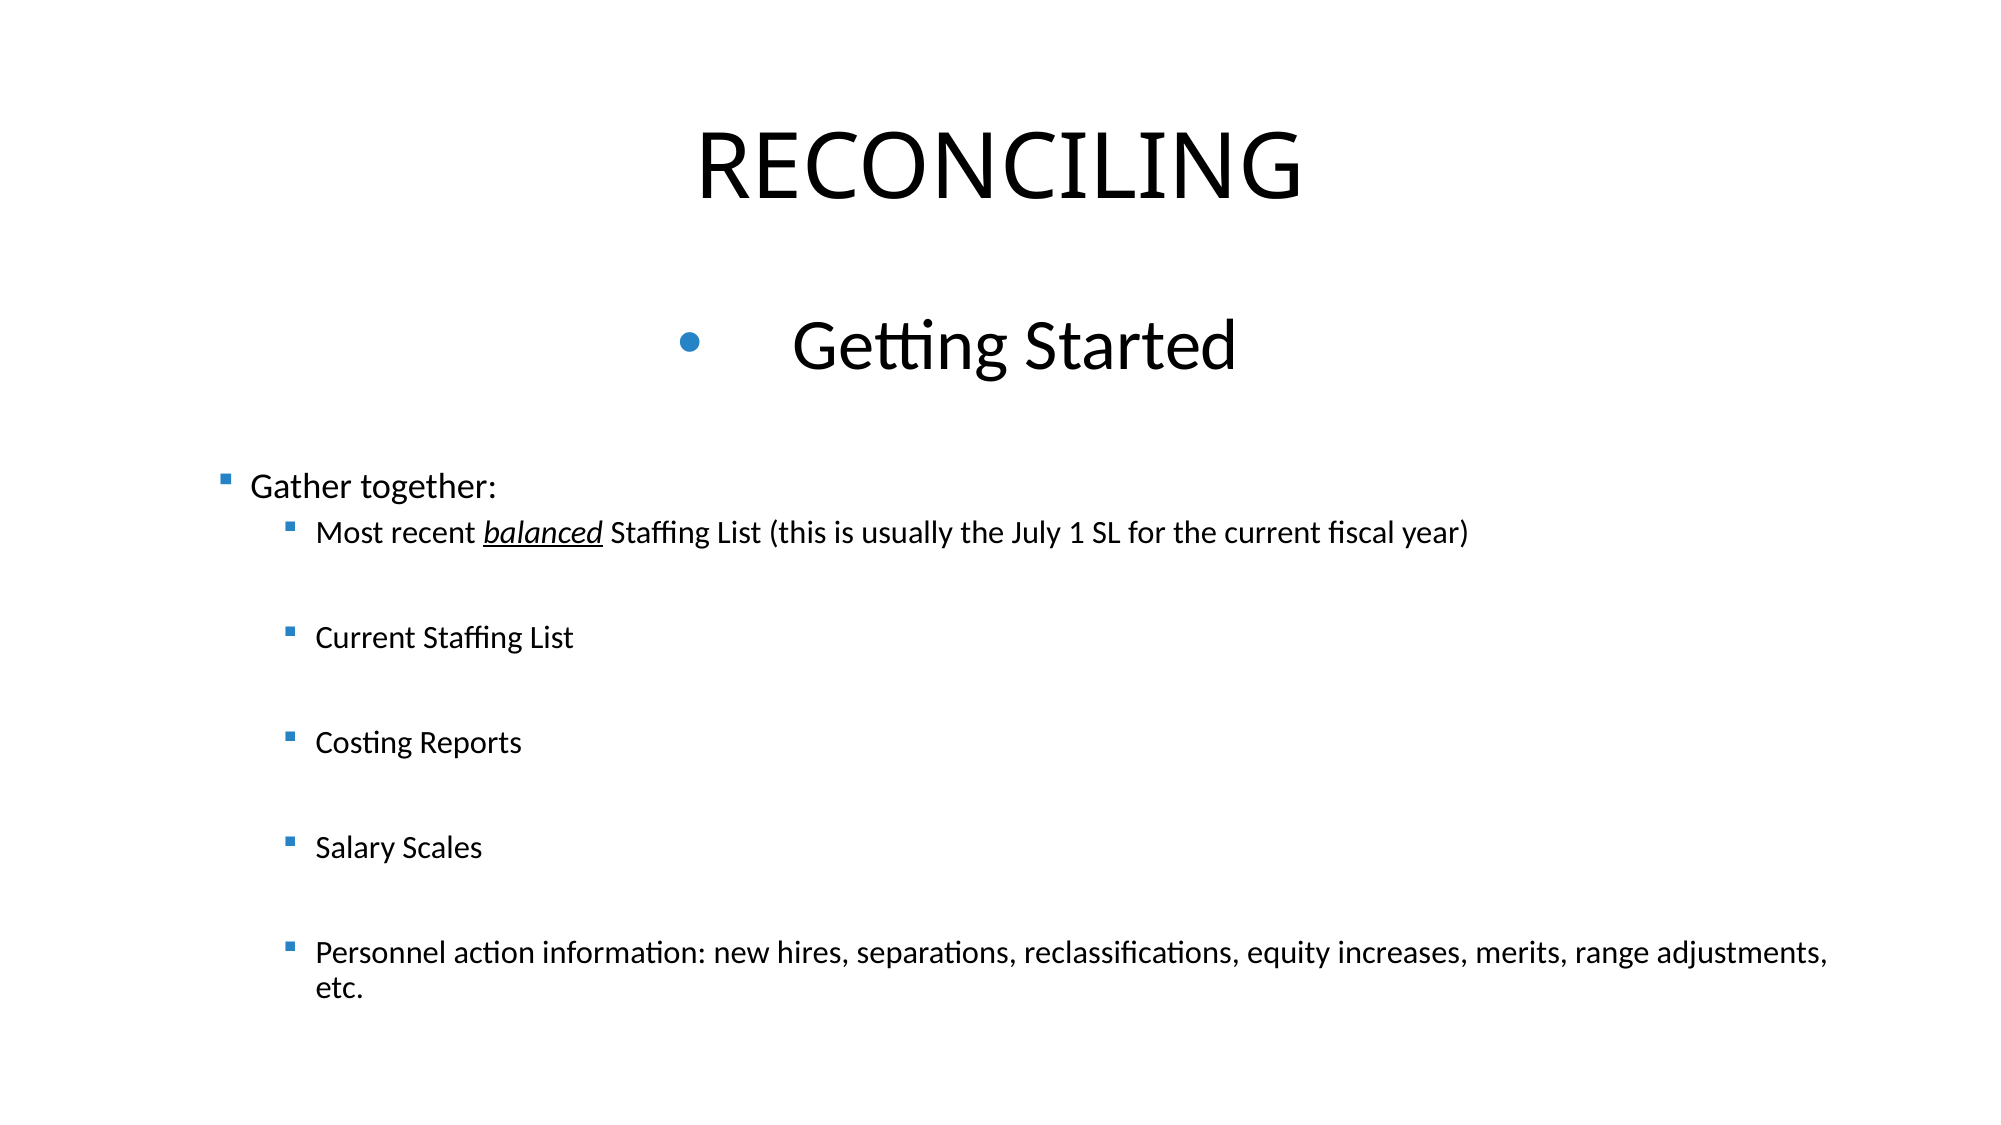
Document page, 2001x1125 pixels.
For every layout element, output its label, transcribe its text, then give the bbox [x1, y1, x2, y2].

list Getting Started Gather together: Most recent balanced Staffing List (this is usually the July 1 SL for the current fiscal year) Current Staffing List Costing Reports Salary Scales Personnel action information: new hires, separations, reclassifications, equity increases, merits, range adjustments, etc. [137, 299, 1863, 1014]
title RECONCILING [137, 59, 1863, 278]
